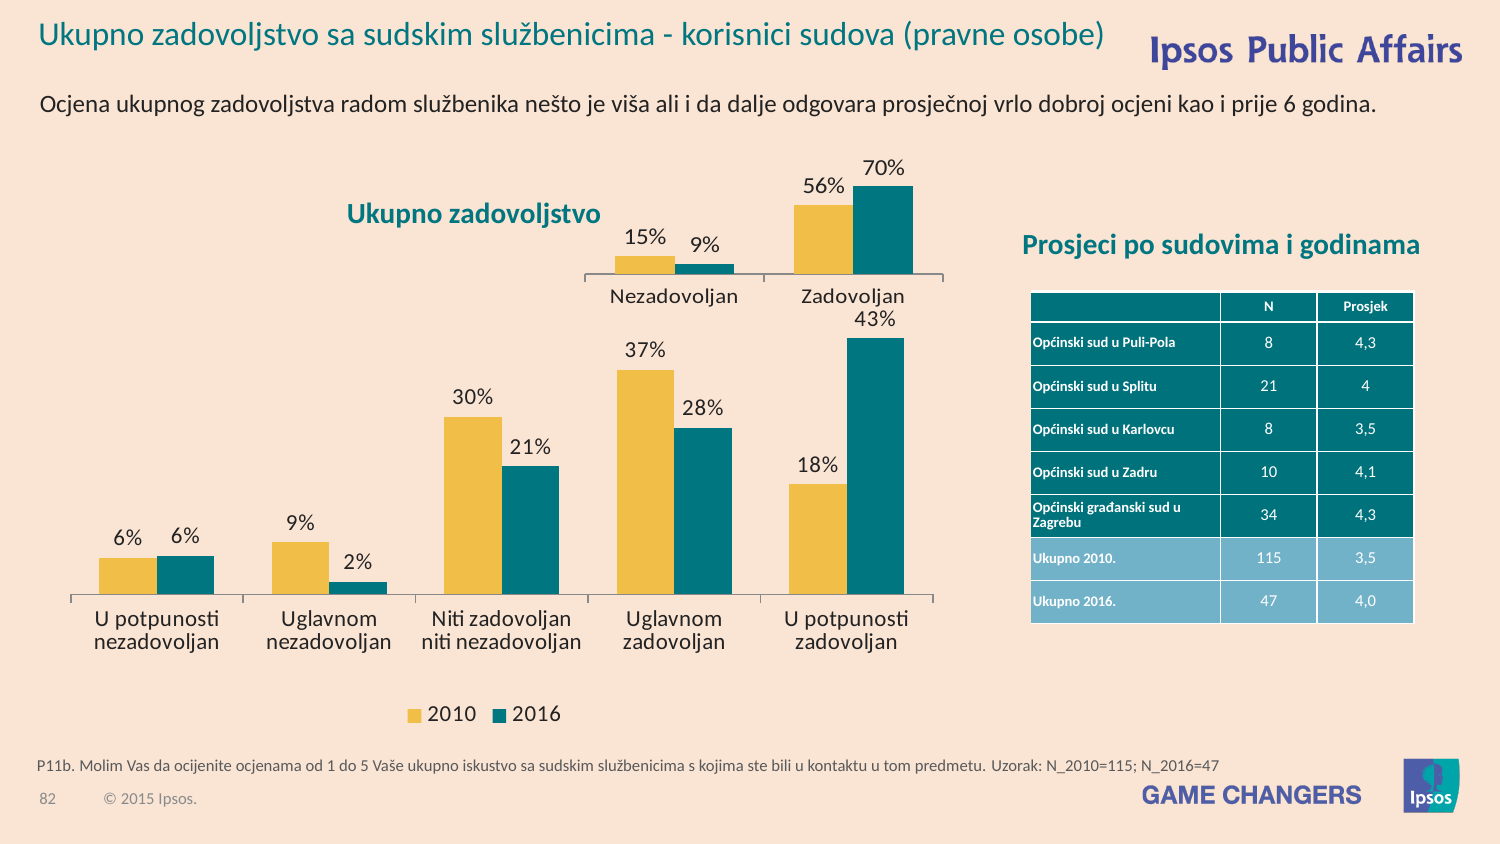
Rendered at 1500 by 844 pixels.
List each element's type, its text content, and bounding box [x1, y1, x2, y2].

text_box Ukupno zadovoljstvo sa sudskim službenicima - korisnici sudova (pravne osobe) [38, 17, 1202, 98]
table_header [1031, 293, 1220, 321]
table_header Prosjek [1318, 293, 1413, 321]
table_cell 4,3 [1318, 495, 1413, 537]
picture [1202, 34, 1462, 70]
text_box Prosjeci po sudovima i godinama [1012, 229, 1432, 273]
table_cell 34 [1221, 495, 1316, 537]
table_header N [1221, 293, 1316, 321]
table_cell 8 [1221, 323, 1316, 365]
table_cell 4,1 [1318, 452, 1413, 494]
table_cell 8 [1221, 409, 1316, 451]
table_cell 10 [1221, 452, 1316, 494]
table_cell Općinski sud u Karlovcu [1031, 409, 1220, 451]
table_cell 4 [1318, 366, 1413, 408]
table_cell Općinski sud u Puli-Pola [1031, 323, 1220, 365]
table_cell Općinski građanski sud u Zagrebu [1031, 495, 1220, 537]
table_cell Ukupno 2010. [1031, 538, 1220, 580]
table_cell 3,5 [1318, 538, 1413, 580]
text_box Ukupno zadovoljstvo [214, 198, 565, 239]
table_cell 115 [1221, 538, 1316, 580]
table_cell Općinski sud u Splitu [1031, 366, 1220, 408]
table_cell 3,5 [1318, 409, 1413, 451]
chart [36, 157, 944, 734]
list P11b. Molim Vas da ocijenite ocjenama od 1 do 5 Vaše ukupno iskustvo sa sudskim službenicima s kojima ste bili u kontaktu u tom predmetu. Uzorak: N_2010=115; N_2016=47 [36, 744, 1226, 775]
table_cell 4,3 [1318, 323, 1413, 365]
picture [1142, 766, 1370, 813]
picture [1397, 758, 1460, 813]
table_cell 21 [1221, 366, 1316, 408]
table_cell Općinski sud u Zadru [1031, 452, 1220, 494]
text_box Ocjena ukupnog zadovoljstva radom službenika nešto je viša ali i da dalje odgovara prosječnoj vrlo dobroj ocjeni kao i prije 6 godina. [24, 83, 1458, 126]
table_cell 47 [1221, 581, 1316, 623]
table_cell 4,0 [1318, 581, 1413, 623]
table_cell Ukupno 2016. [1031, 581, 1220, 623]
